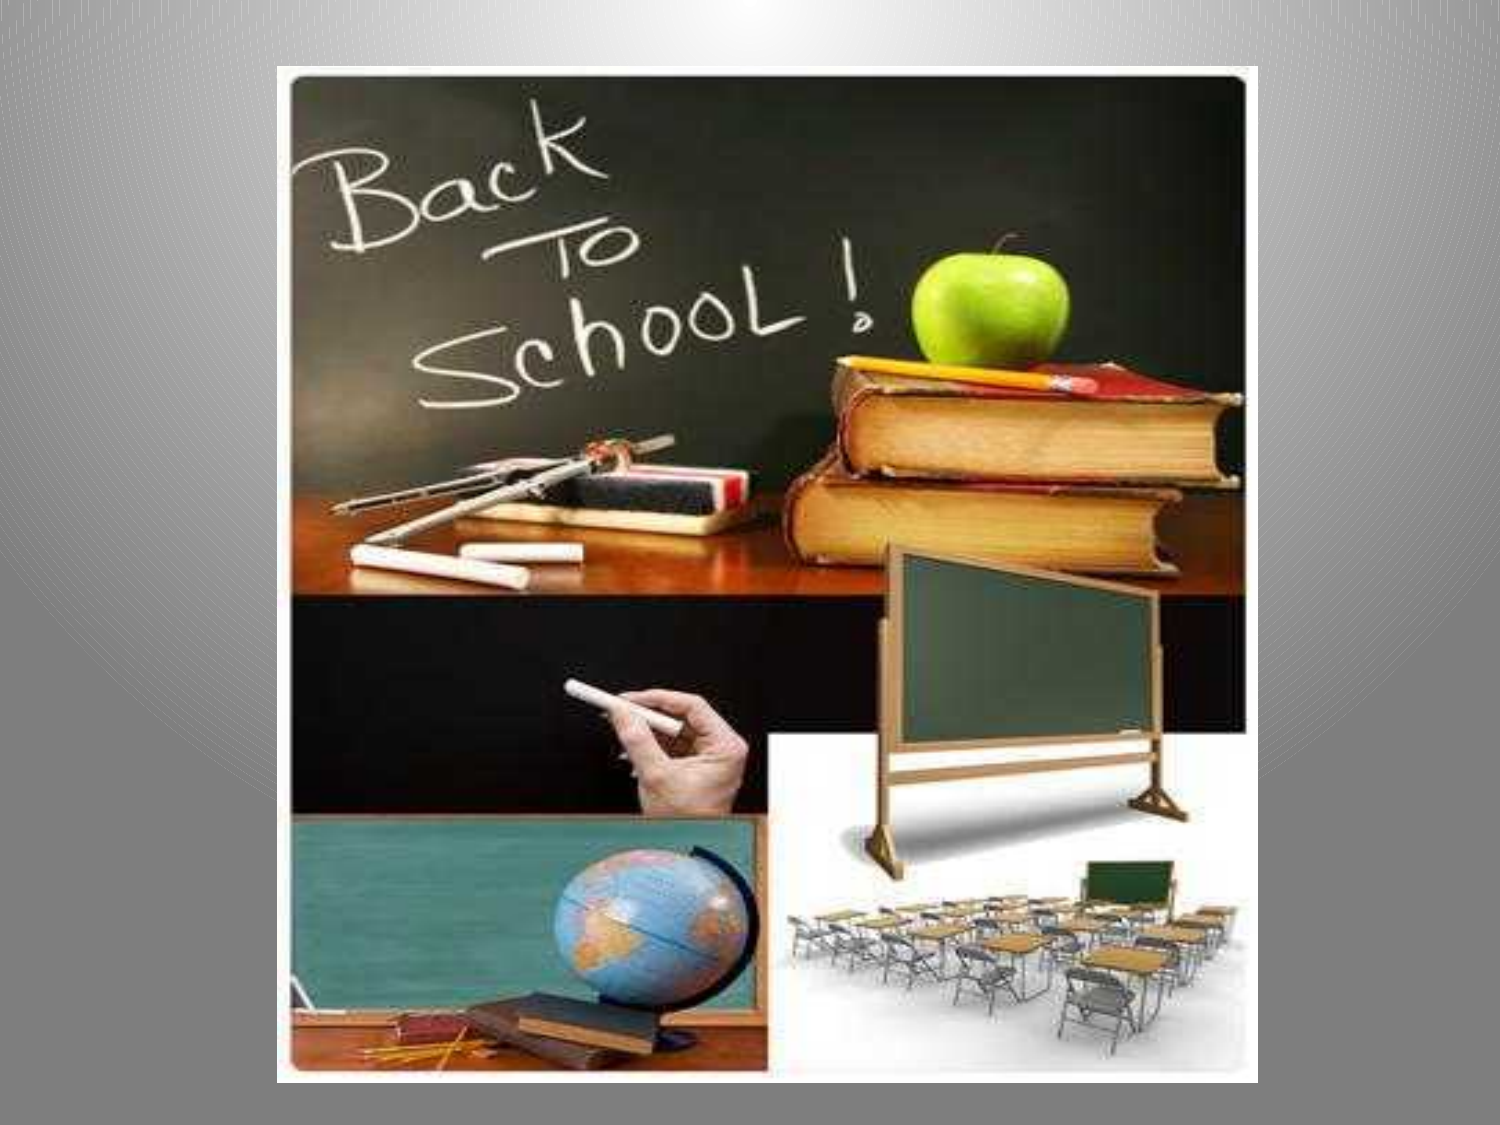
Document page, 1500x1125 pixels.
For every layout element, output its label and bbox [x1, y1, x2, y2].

list [277, 66, 1258, 1083]
